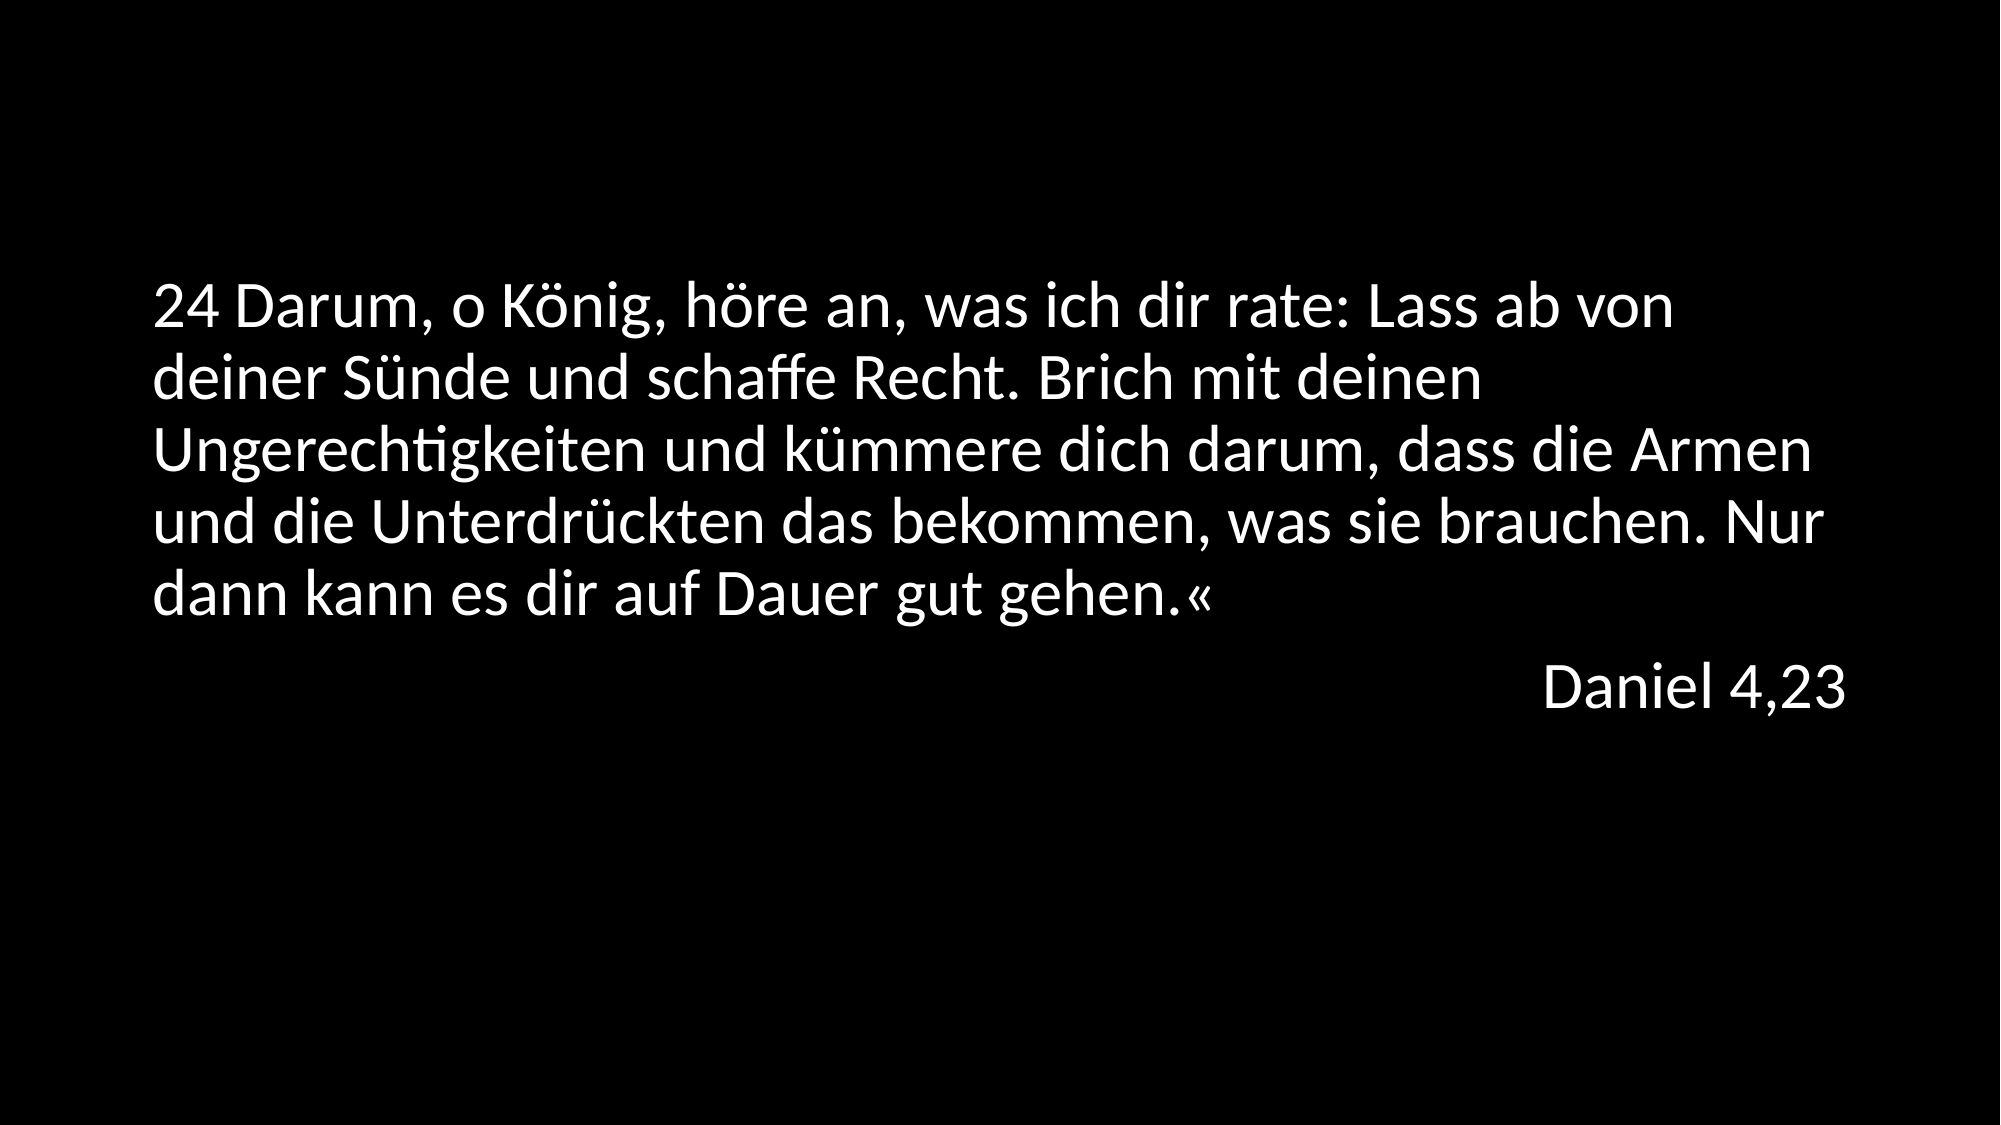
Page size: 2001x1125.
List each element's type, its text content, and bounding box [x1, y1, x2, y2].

list 24 Darum, o König, höre an, was ich dir rate: Lass ab von deiner Sünde und schaffe Recht. Brich mit deinen Ungerechtigkeiten und kümmere dich darum, dass die Armen und die Unterdrückten das bekommen, was sie brauchen. Nur dann kann es dir auf Dauer gut gehen.« Daniel 4,23 [137, 262, 1863, 980]
